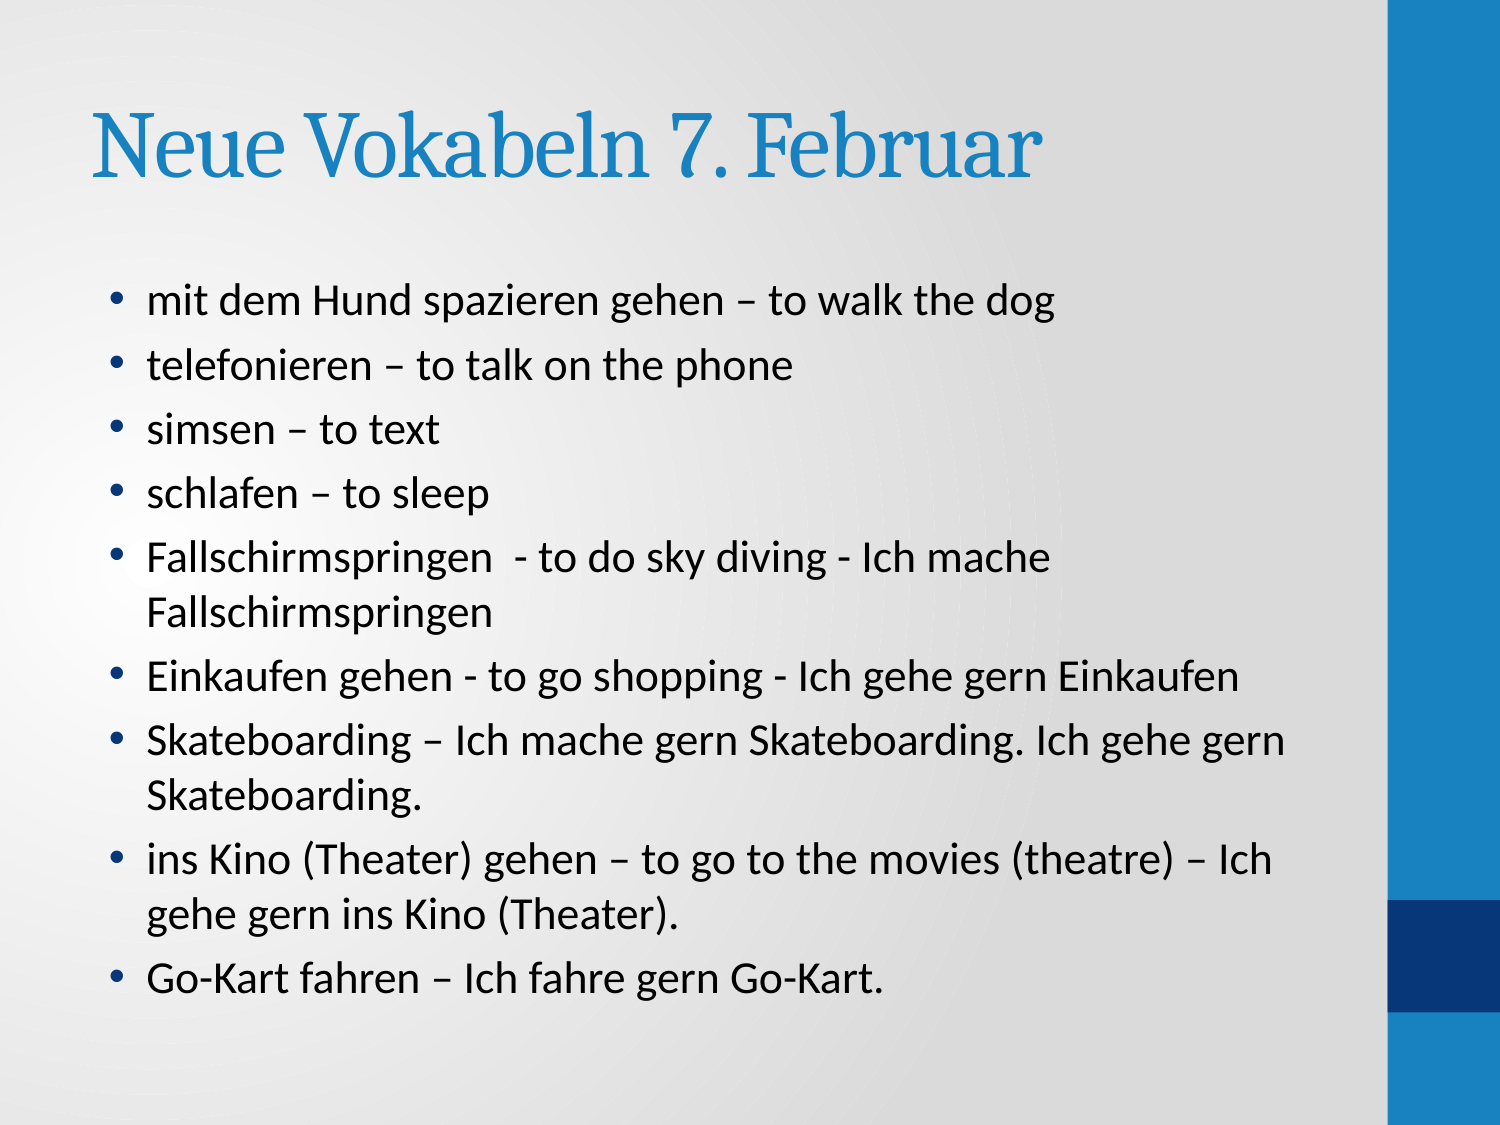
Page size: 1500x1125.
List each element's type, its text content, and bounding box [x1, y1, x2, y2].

title Neue Vokabeln 7. Februar [75, 45, 1325, 233]
list mit dem Hund spazieren gehen – to walk the dog telefonieren – to talk on the phone simsen – to text schlafen – to sleep Fallschirmspringen - to do sky diving - Ich mache Fallschirmspringen Einkaufen gehen - to go shopping - Ich gehe gern Einkaufen Skateboarding – Ich mache gern Skateboarding. Ich gehe gern Skateboarding. ins Kino (Theater) gehen – to go to the movies (theatre) – Ich gehe gern ins Kino (Theater). Go-Kart fahren – Ich fahre gern Go-Kart. [75, 262, 1325, 1050]
